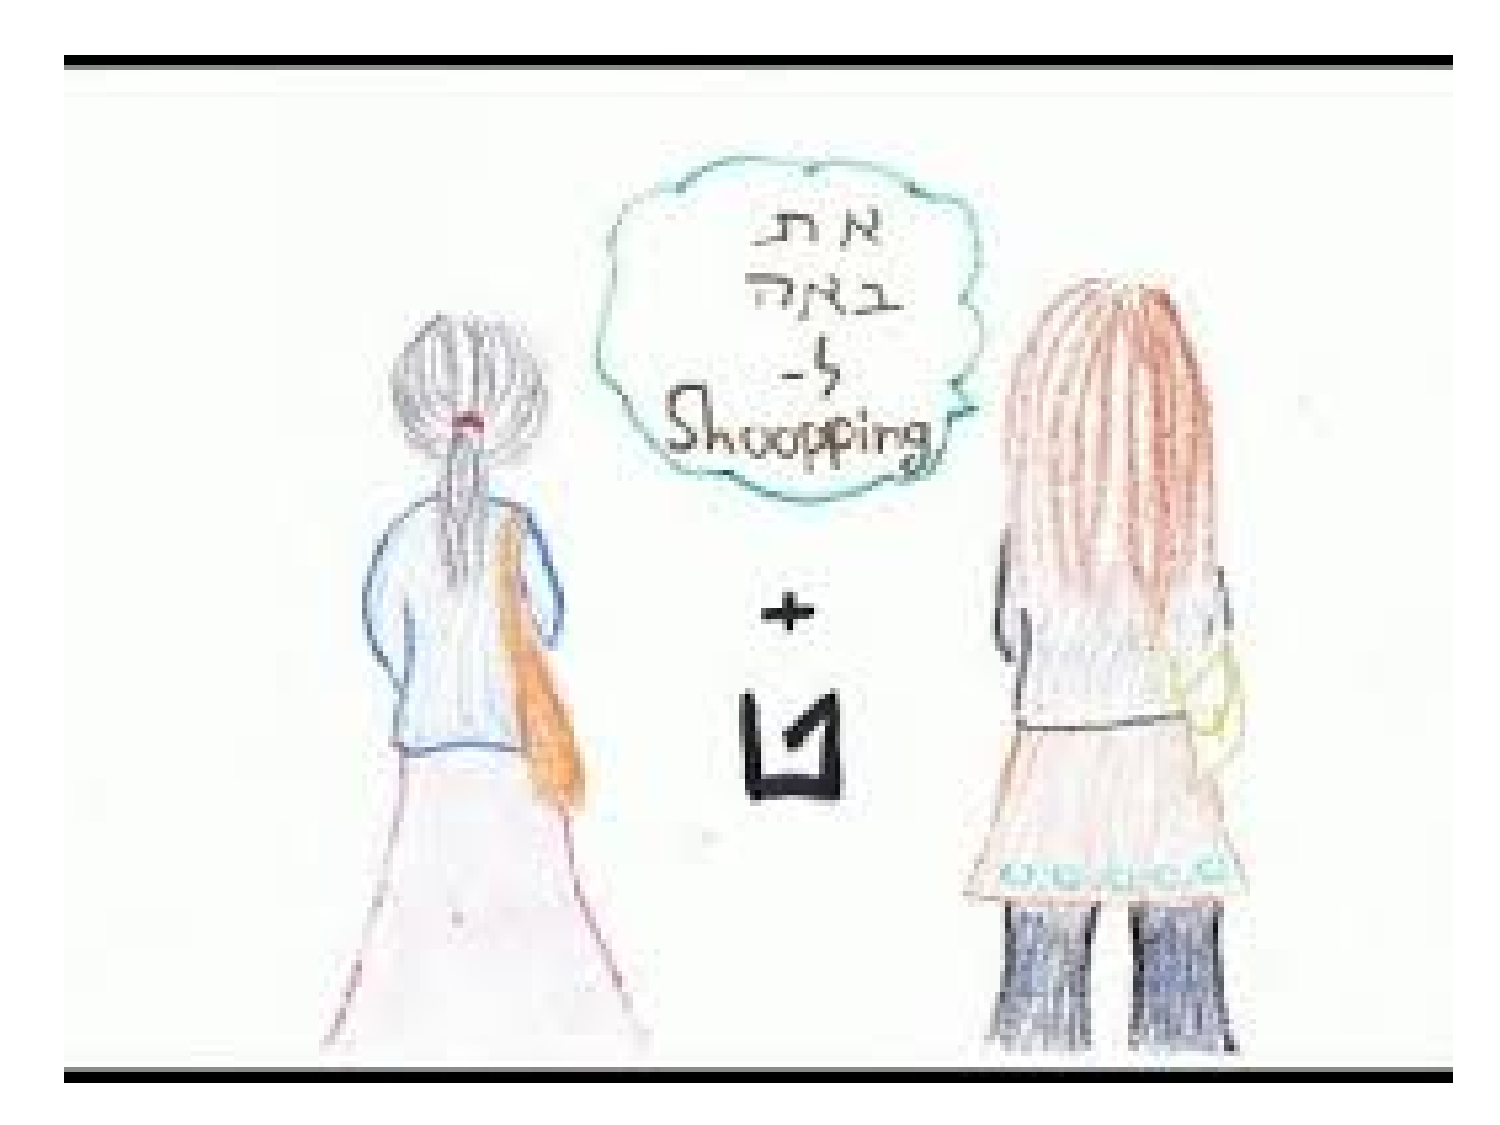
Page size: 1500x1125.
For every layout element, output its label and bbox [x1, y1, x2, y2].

picture [64, 55, 1454, 1083]
